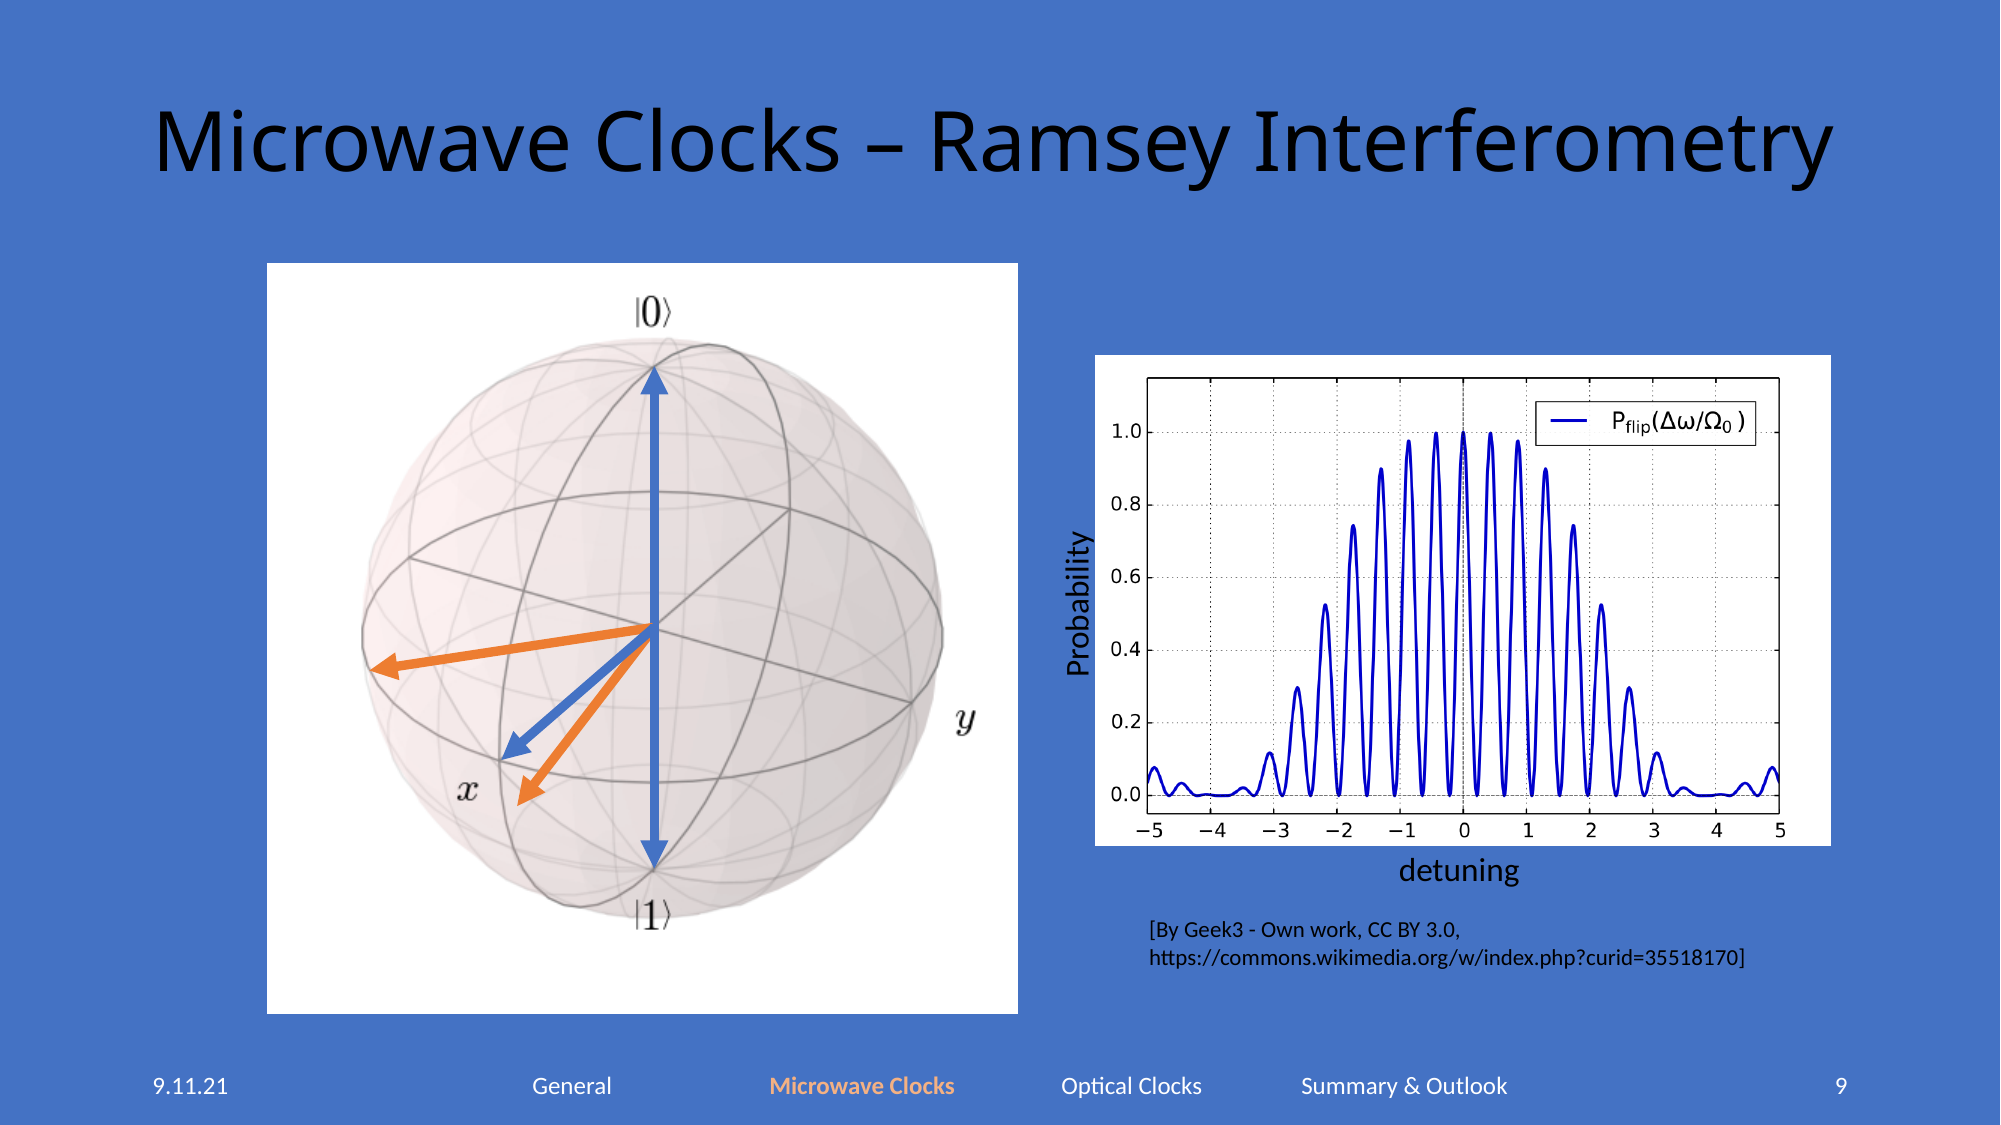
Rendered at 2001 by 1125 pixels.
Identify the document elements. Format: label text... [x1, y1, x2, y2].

slide_number 9 [1525, 1054, 1863, 1115]
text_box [517, 760, 654, 807]
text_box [501, 627, 654, 760]
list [1095, 355, 1831, 846]
text_box [By Geek3 - Own work, CC BY 3.0, https://commons.wikimedia.org/w/index.php?curid=35518170] [1134, 907, 1793, 978]
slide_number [137, 1054, 474, 1115]
picture [267, 263, 1018, 1014]
footer General Microwave Clocks Optical Clocks Summary & Outlook [474, 1054, 1525, 1115]
title Microwave Clocks – Ramsey Interferometry [137, 35, 1863, 253]
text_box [369, 627, 501, 671]
